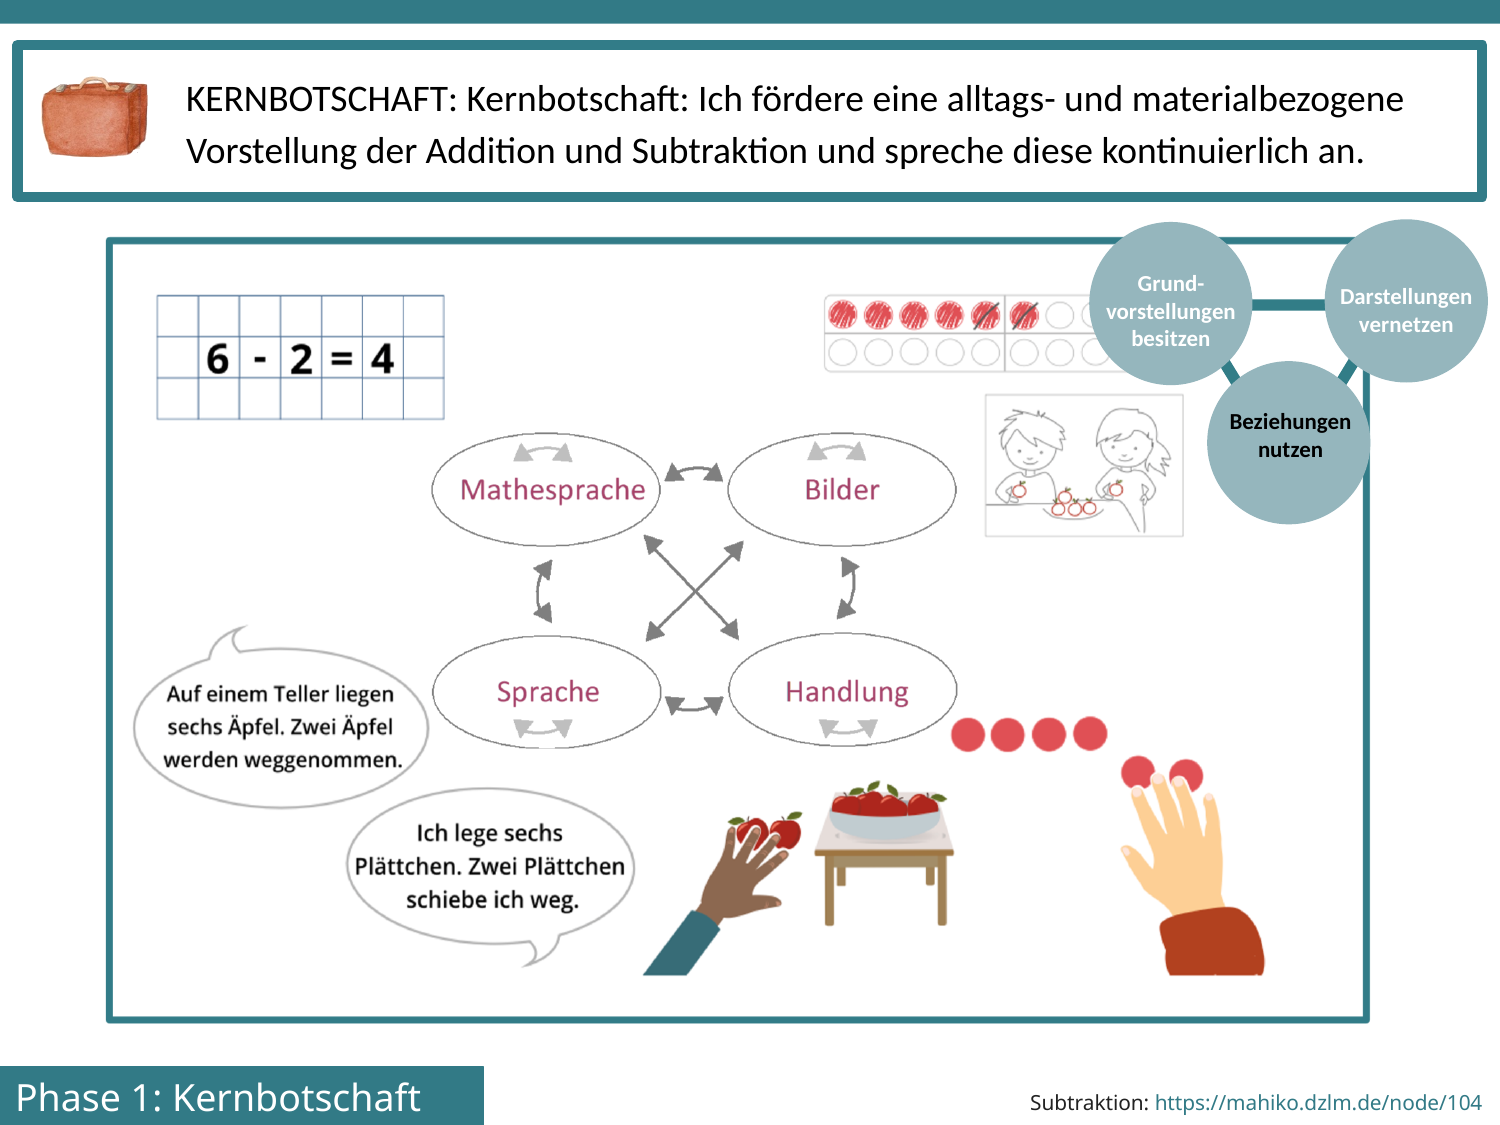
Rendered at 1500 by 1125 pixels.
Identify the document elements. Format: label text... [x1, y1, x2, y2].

picture [41, 76, 148, 166]
text_box Phase 1: Kernbotschaft [0, 1066, 484, 1125]
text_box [17, 44, 1483, 198]
list Subtraktion: https://mahiko.dzlm.de/node/104 [17, 1089, 1483, 1125]
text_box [1085, 219, 1493, 525]
picture [99, 229, 1376, 1030]
